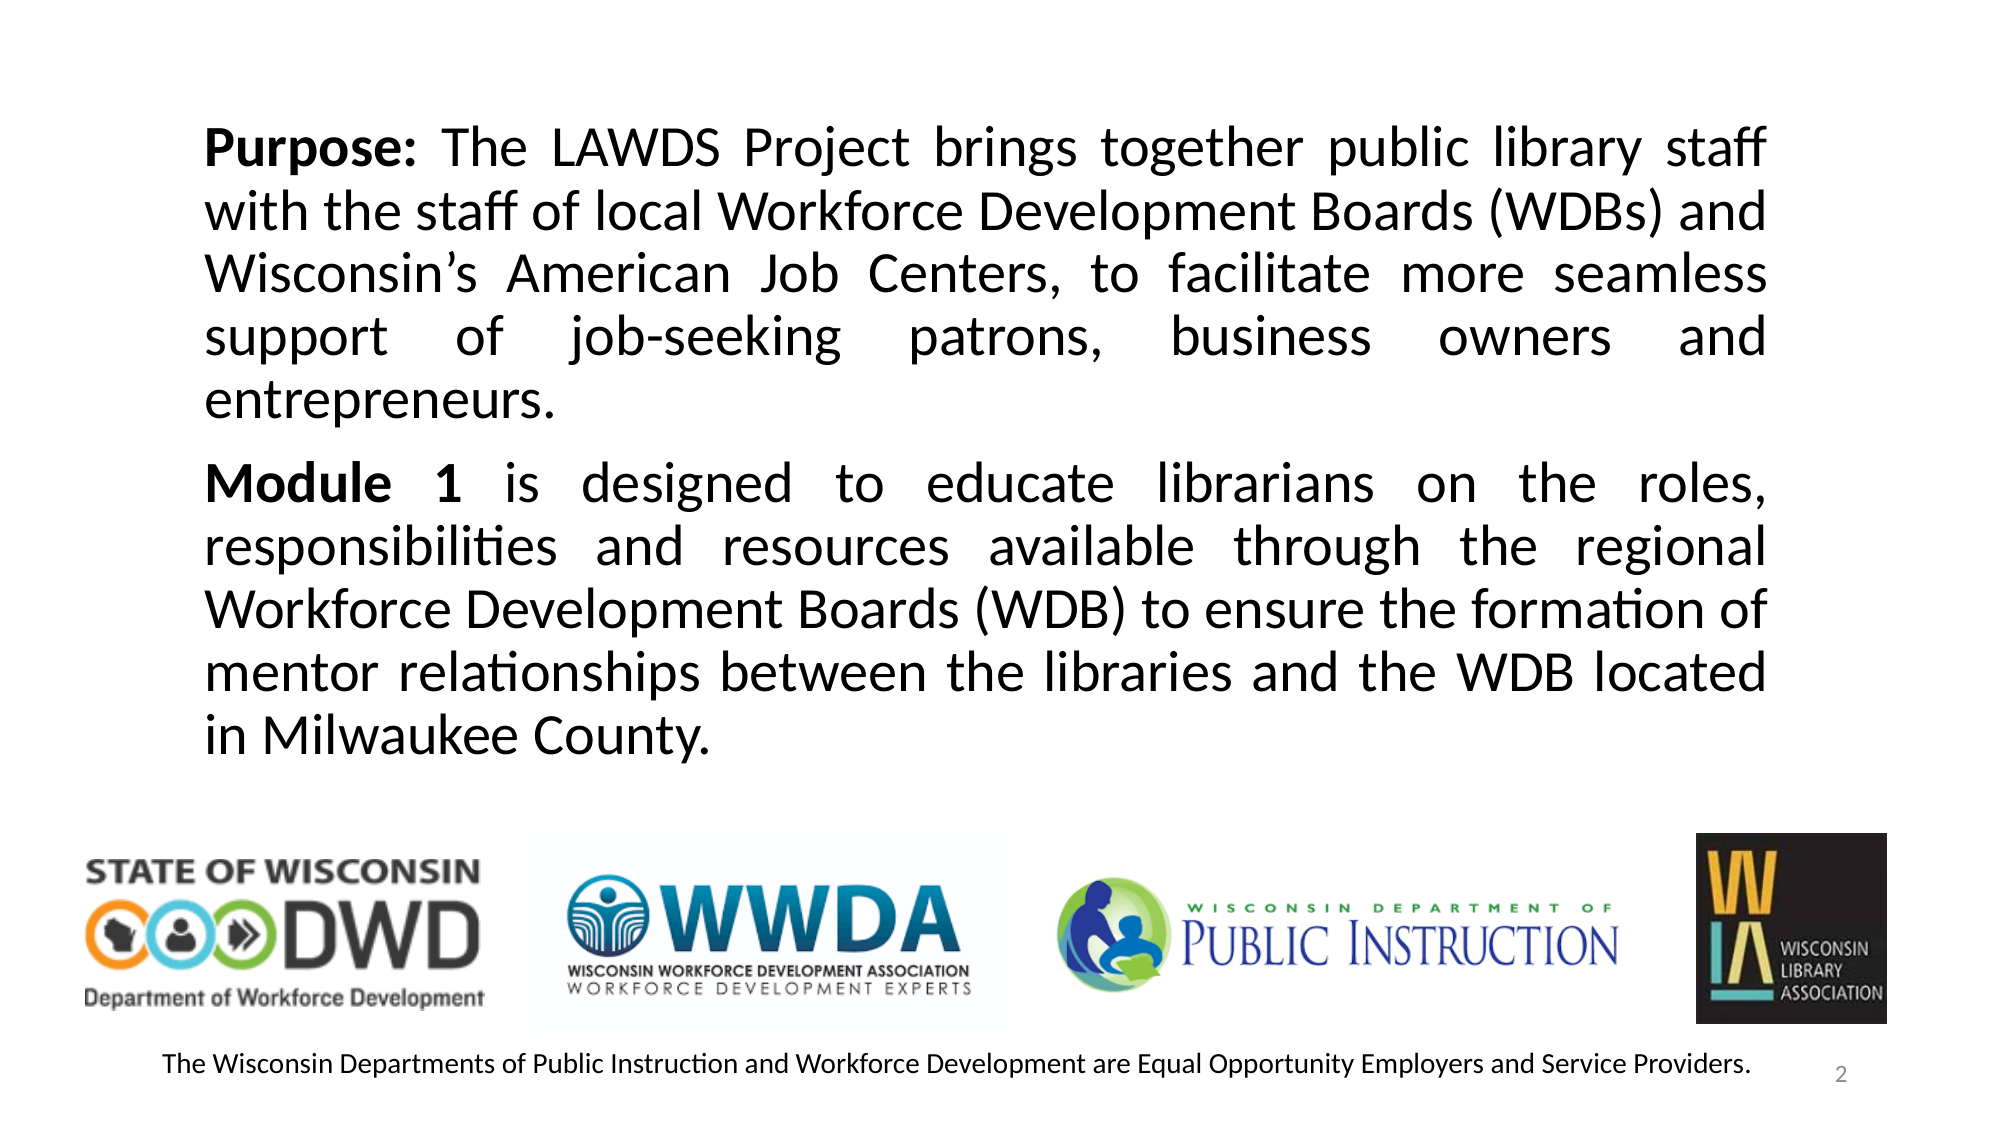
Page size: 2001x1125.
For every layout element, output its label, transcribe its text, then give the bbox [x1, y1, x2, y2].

list Purpose: The LAWDS Project brings together public library staff with the staff of local Workforce Development Boards (WDBs) and Wisconsin’s American Job Centers, to facilitate more seamless support of job-seeking patrons, business owners and entrepreneurs. Module 1 is designed to educate librarians on the roles, responsibilities and resources available through the regional Workforce Development Boards (WDB) to ensure the formation of mentor relationships between the libraries and the WDB located in Milwaukee County. [189, 109, 1784, 792]
picture [1696, 833, 1887, 1024]
picture [85, 859, 485, 1011]
picture [1052, 875, 1639, 995]
slide_number 2 [1412, 1042, 1863, 1103]
picture [519, 833, 1019, 1037]
text_box The Wisconsin Departments of Public Instruction and Workforce Development are Equal Opportunity Employers and Service Providers. [22, 1037, 1900, 1087]
